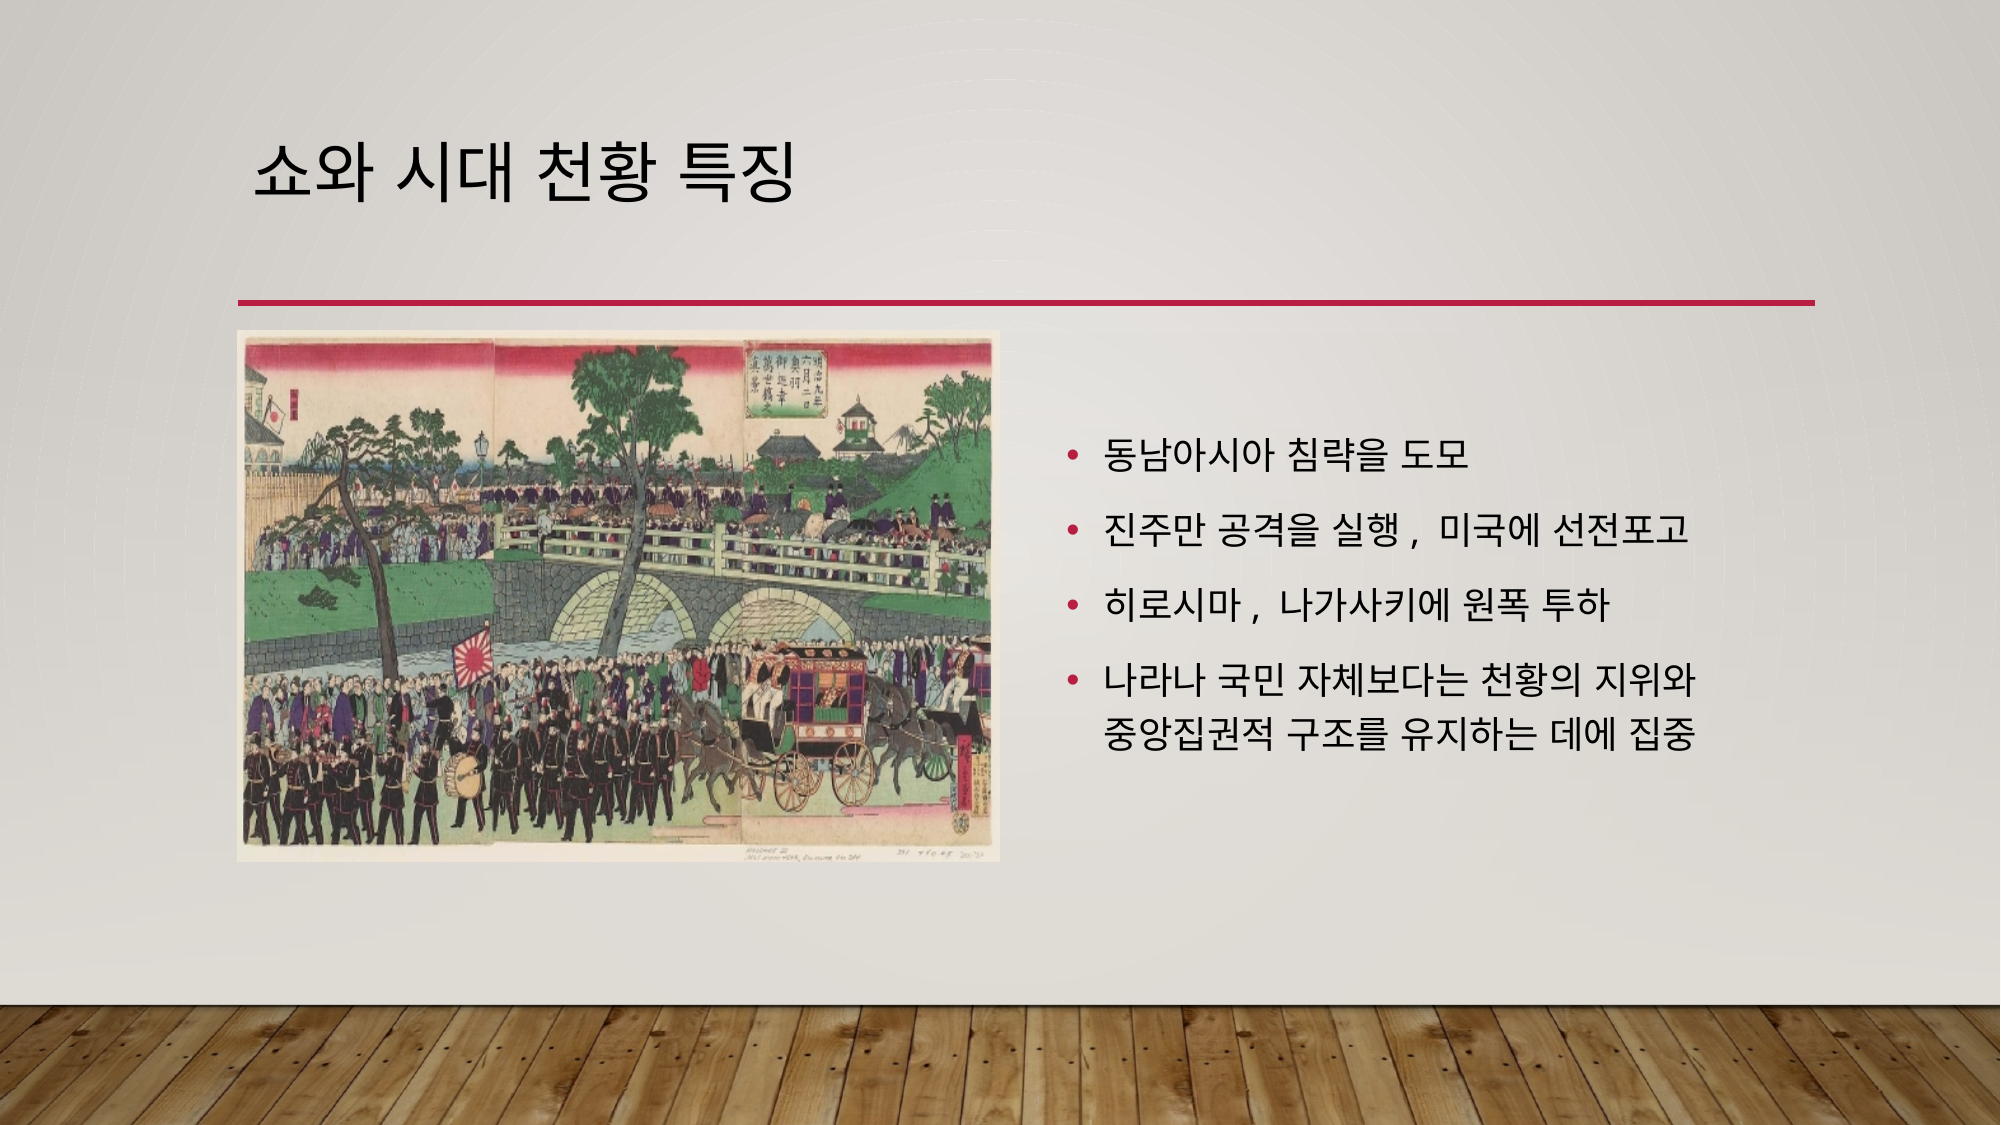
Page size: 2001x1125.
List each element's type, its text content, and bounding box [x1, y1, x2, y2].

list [237, 330, 1000, 862]
picture [0, 1005, 2000, 1125]
list 동남아시아 침략을 도모 진주만 공격을 실행, 미국에 선전포고 히로시마, 나가사키에 원폭 투하 나라나 국민 자체보다는 천황의 지위와 중앙집권적 구조를 유지하는 데에 집중 [1051, 415, 1814, 777]
title 쇼와 시대 천황 특징 [237, 132, 1814, 306]
